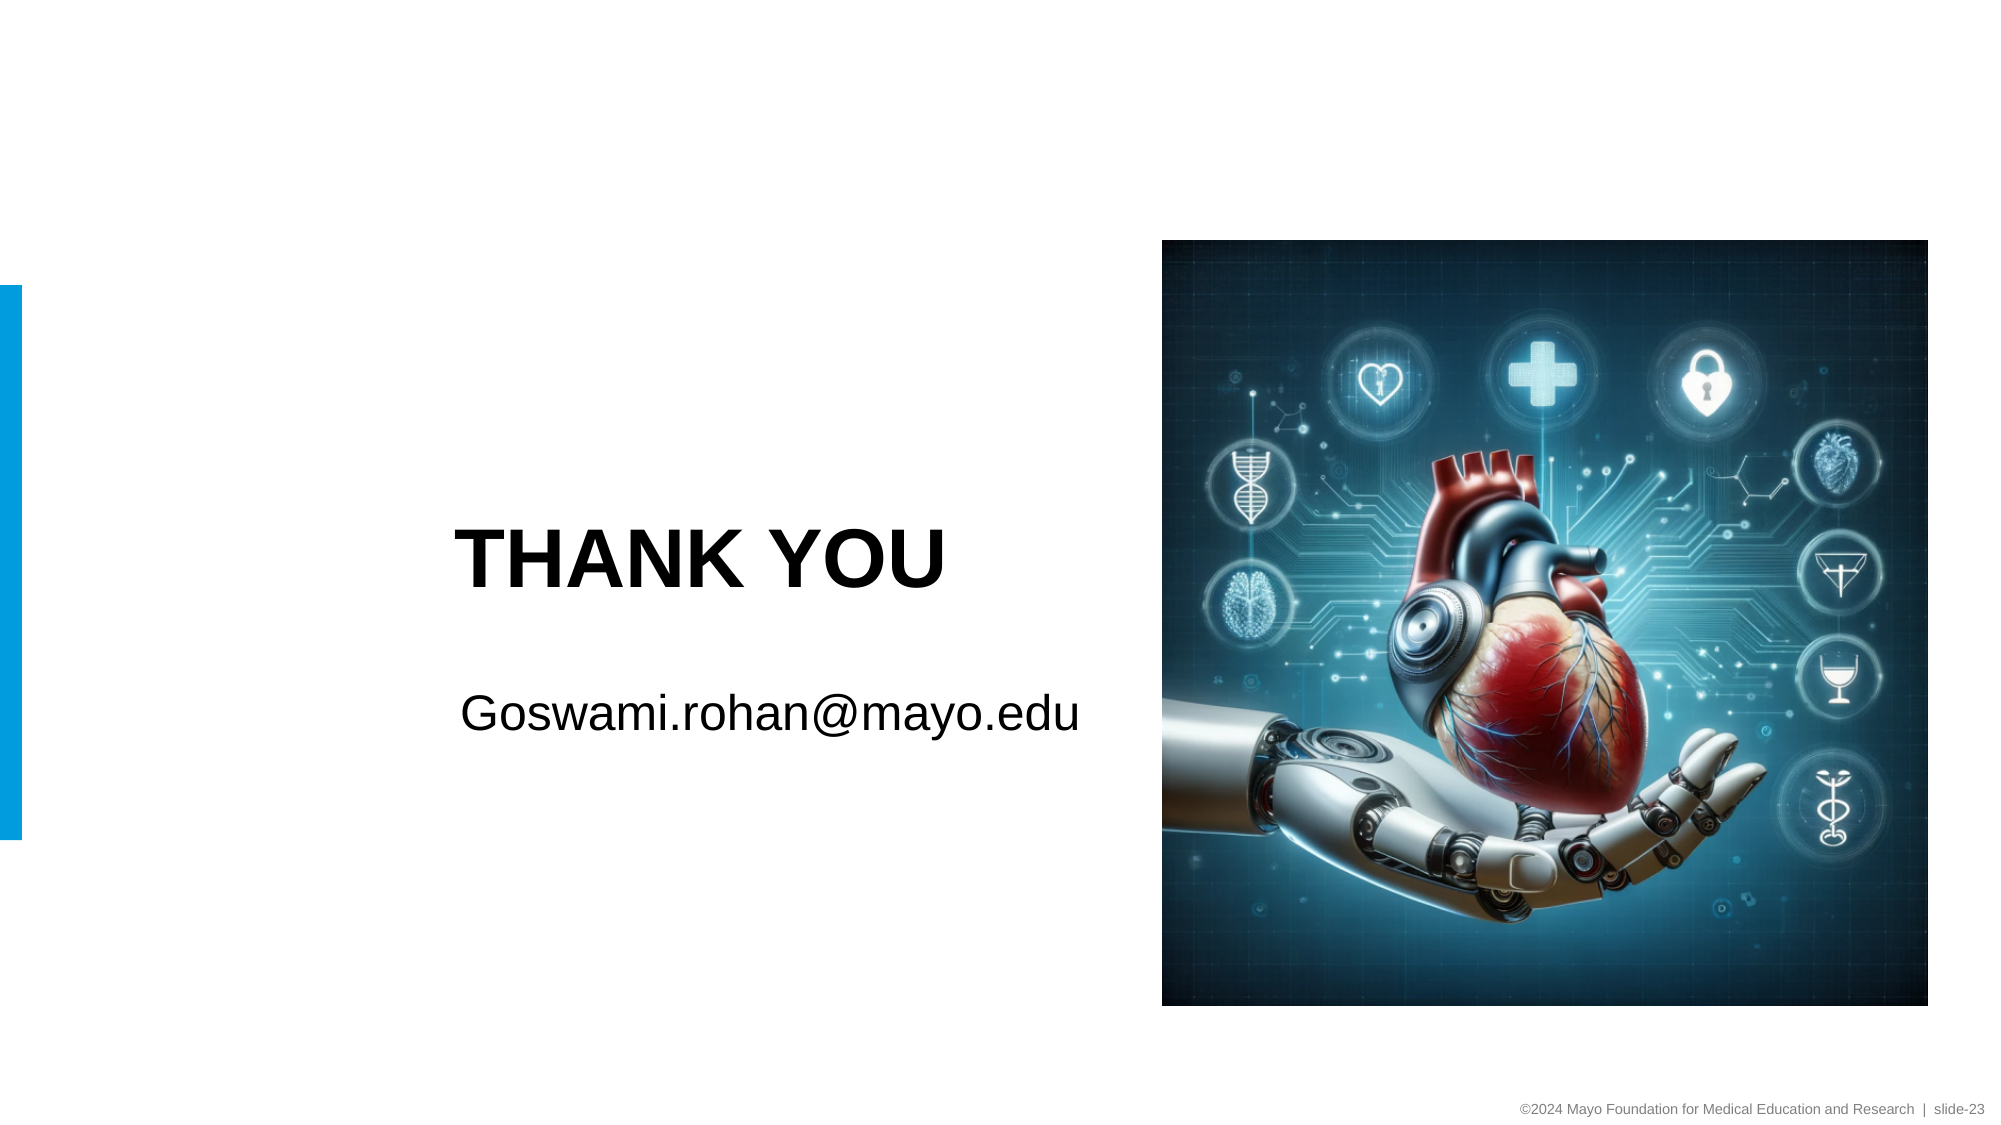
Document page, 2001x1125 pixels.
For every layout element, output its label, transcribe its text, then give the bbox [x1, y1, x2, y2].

title Thank you [454, 448, 1157, 674]
picture [1162, 240, 1929, 1006]
text_box Goswami.rohan@mayo.edu [445, 673, 1096, 749]
